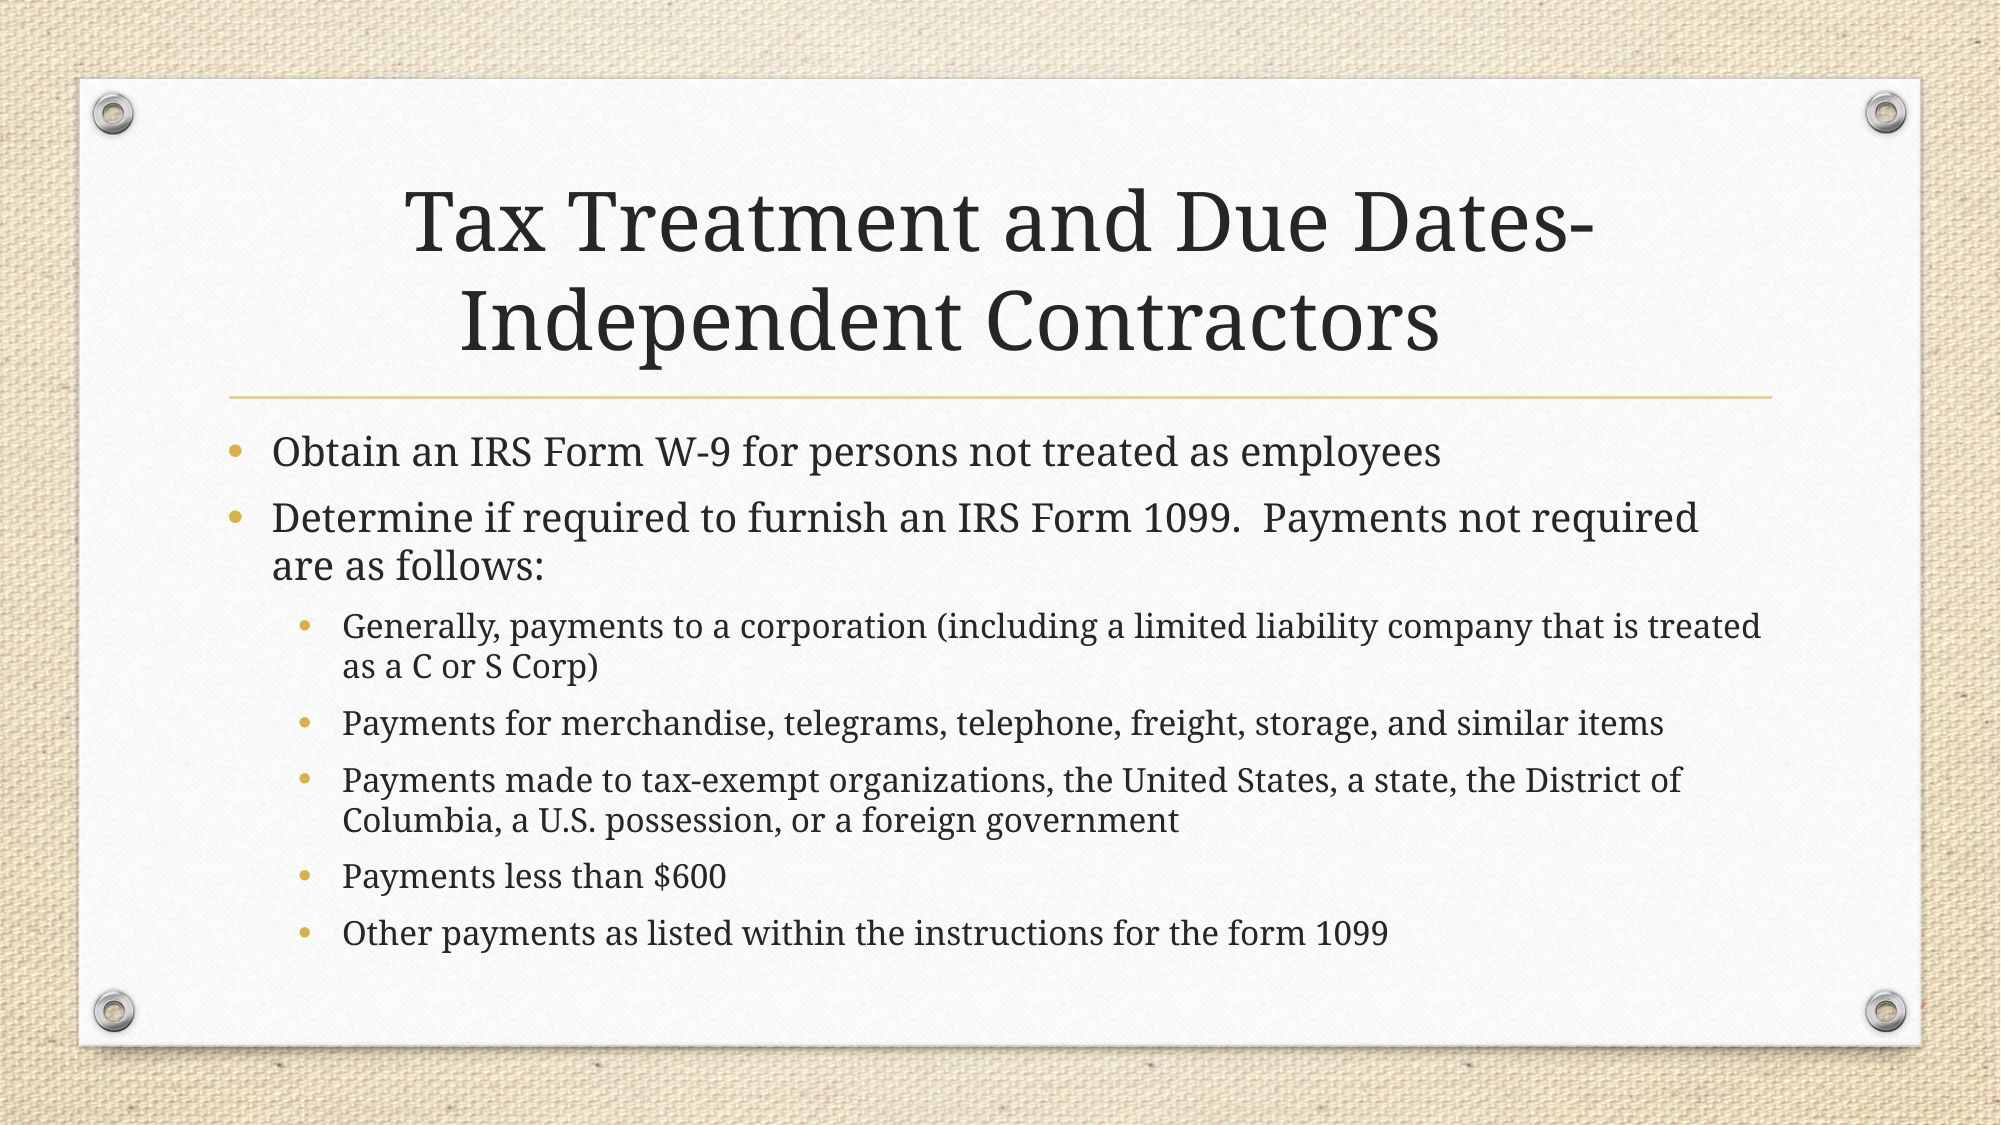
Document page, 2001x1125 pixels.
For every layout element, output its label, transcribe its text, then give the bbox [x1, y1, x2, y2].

list Obtain an IRS Form W-9 for persons not treated as employees Determine if required to furnish an IRS Form 1099. Payments not required are as follows: Generally, payments to a corporation (including a limited liability company that is treated as a C or S Corp) Payments for merchandise, telegrams, telephone, freight, storage, and similar items Payments made to tax-exempt organizations, the United States, a state, the District of Columbia, a U.S. possession, or a foreign government Payments less than $600 Other payments as listed within the instructions for the form 1099 [212, 419, 1788, 964]
title Tax Treatment and Due Dates- Independent Contractors [212, 161, 1788, 375]
picture [0, 0, 2001, 1125]
